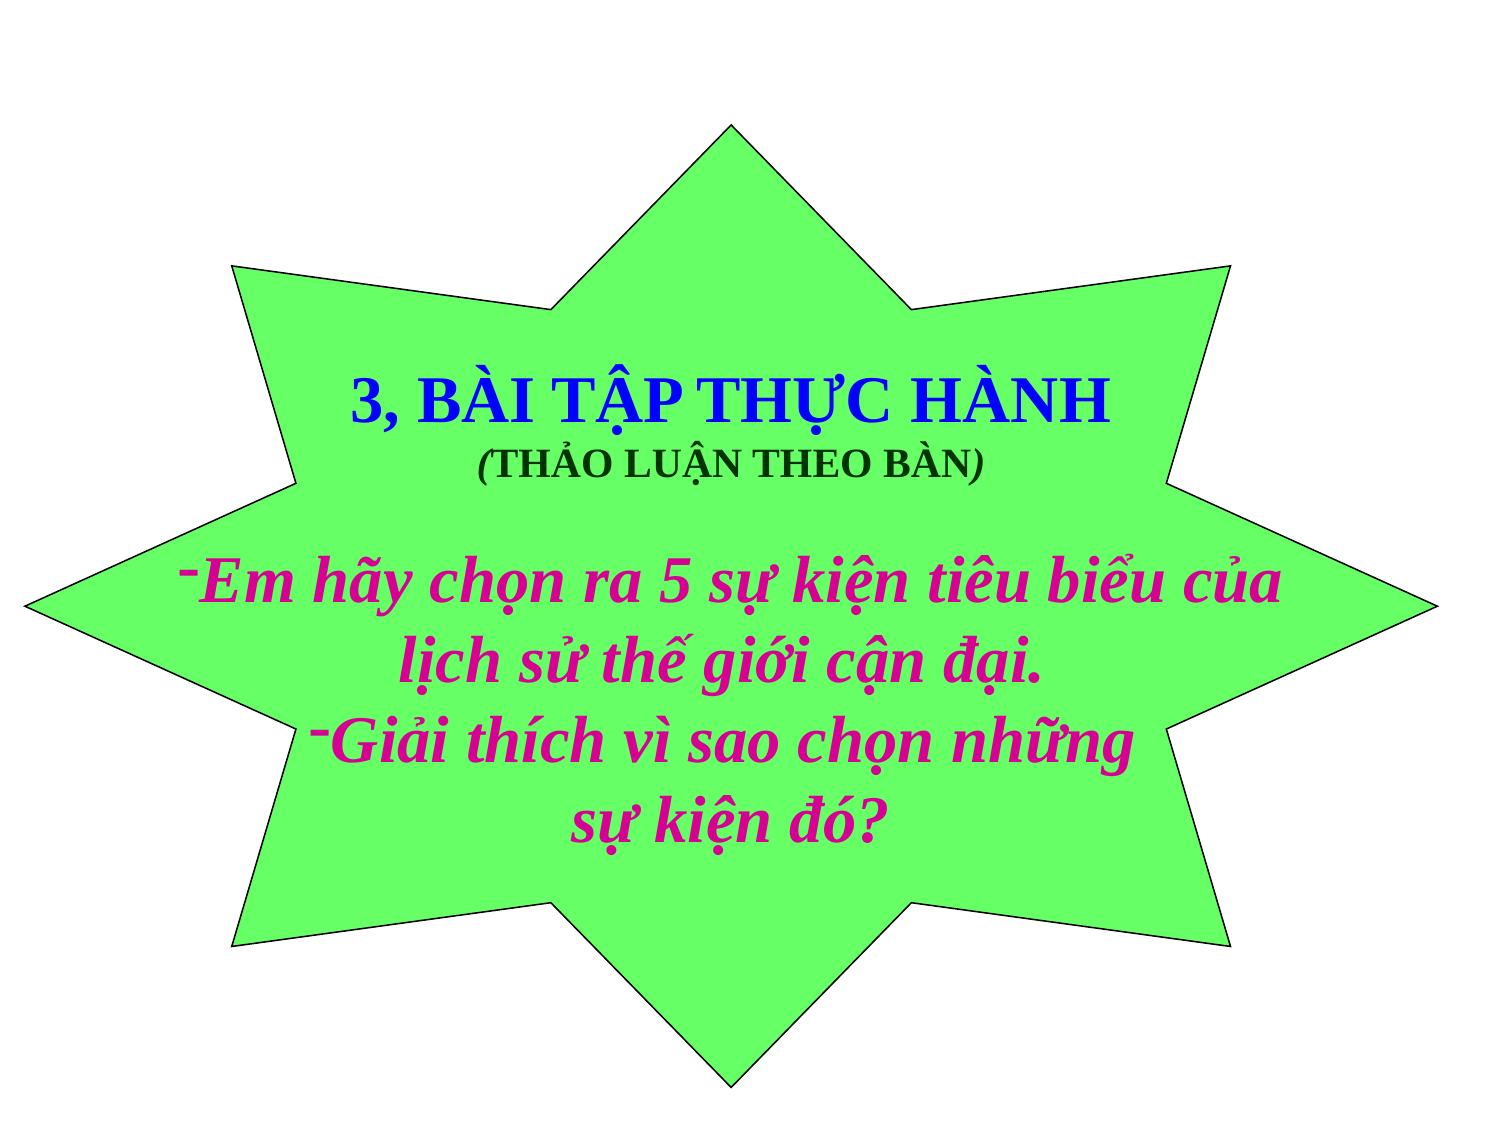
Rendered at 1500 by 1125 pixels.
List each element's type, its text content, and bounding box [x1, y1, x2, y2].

text_box 3, BÀI TẬP THỰC HÀNH (THẢO LUẬN THEO BÀN) Em hãy chọn ra 5 sự kiện tiêu biểu của lịch sử thế giới cận đại. Giải thích vì sao chọn những sự kiện đó? [24, 124, 1438, 1088]
